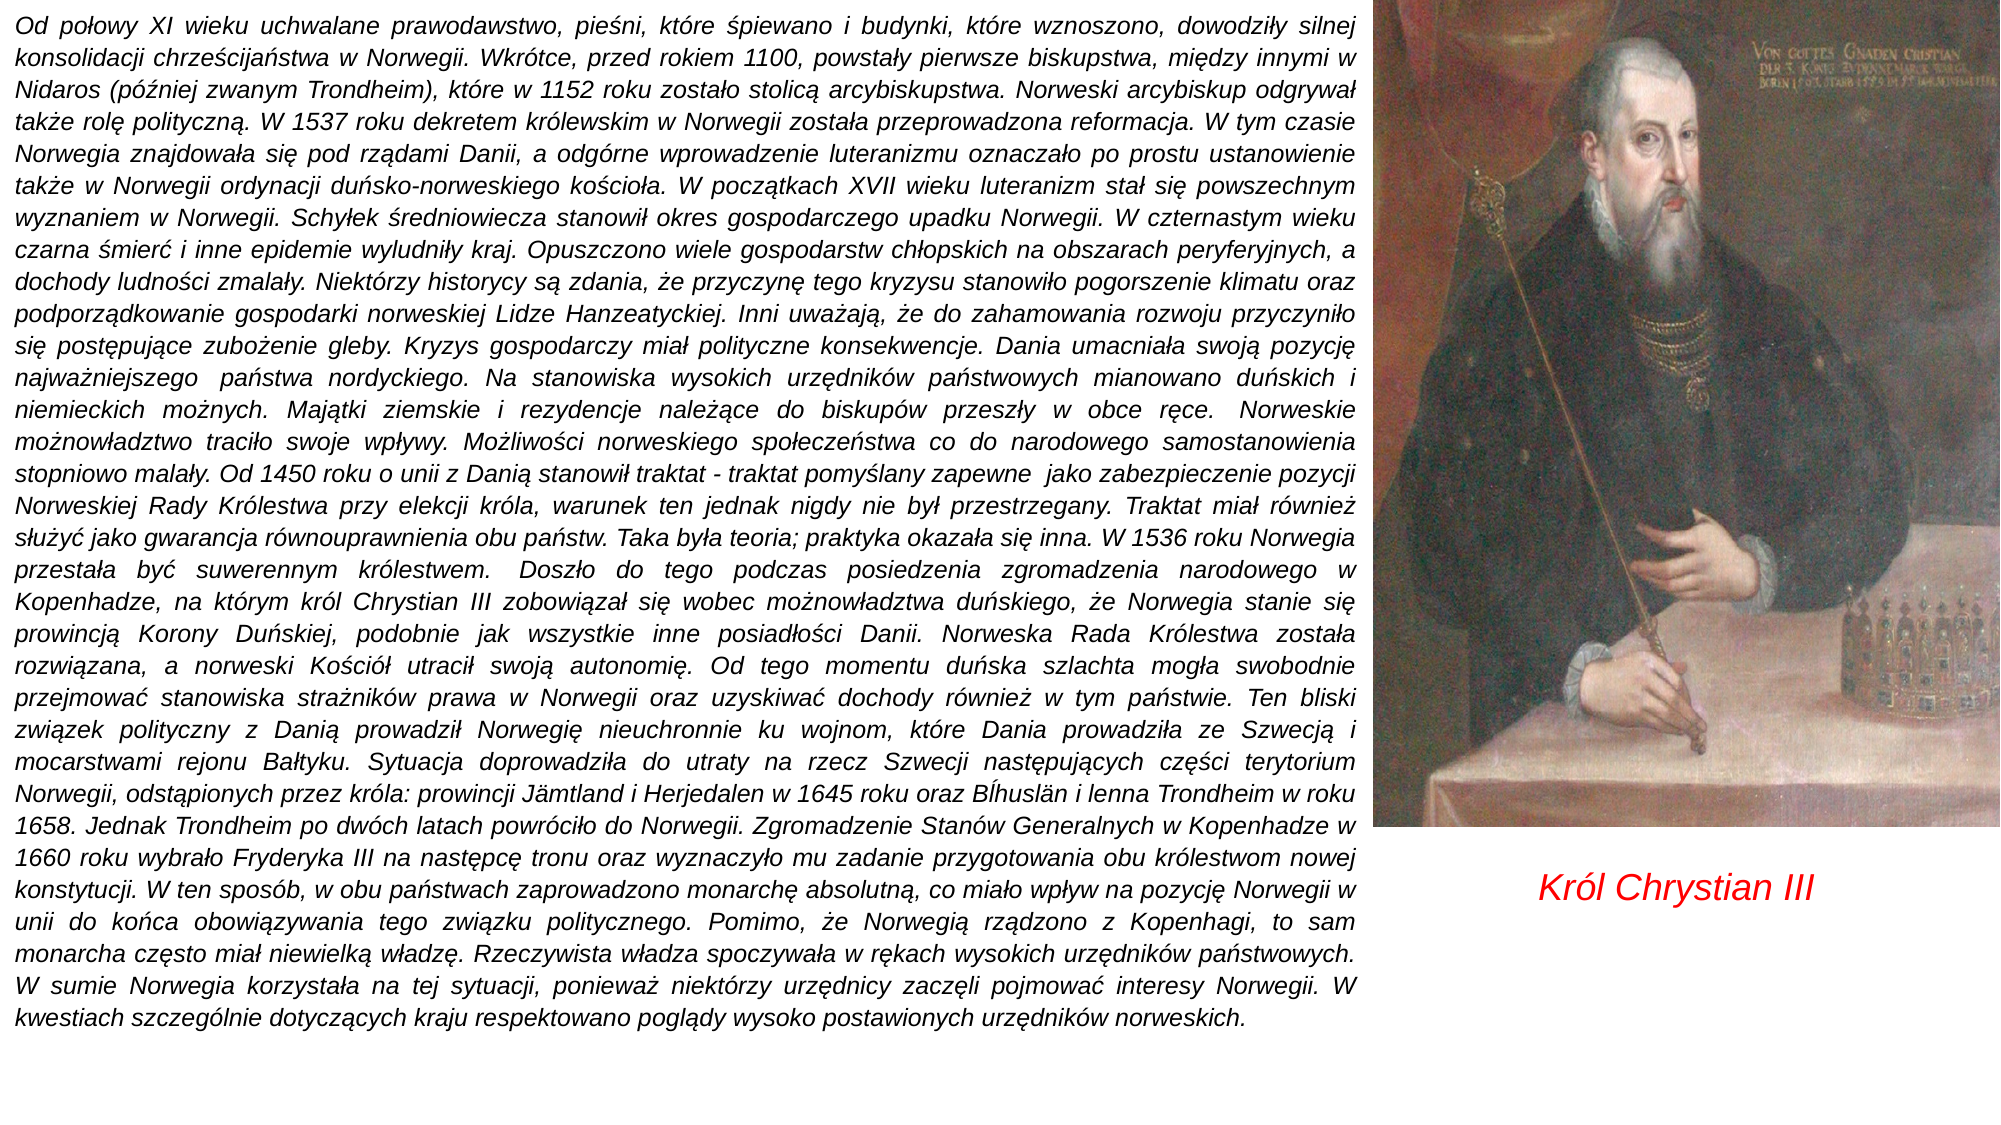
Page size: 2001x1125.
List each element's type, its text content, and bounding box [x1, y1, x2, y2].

text_box Od połowy XI wieku uchwalane prawodawstwo, pieśni, które śpiewano i budynki, które wznoszono, dowodziły silnej konsolidacji chrześcijaństwa w Norwegii. Wkrótce, przed rokiem 1100, powstały pierwsze biskupstwa, między innymi w Nidaros (później zwanym Trondheim), które w 1152 roku zostało stolicą arcybiskupstwa. Norweski arcybiskup odgrywał także rolę polityczną. W 1537 roku dekretem królewskim w Norwegii została przeprowadzona reformacja. W tym czasie Norwegia znajdowała się pod rządami Danii, a odgórne wprowadzenie luteranizmu oznaczało po prostu ustanowienie także w Norwegii ordynacji duńsko-norweskiego kościoła. W początkach XVII wieku luteranizm stał się powszechnym wyznaniem w Norwegii. Schyłek średniowiecza stanowił okres gospodarczego upadku Norwegii. W czternastym wieku czarna śmierć i inne epidemie wyludniły kraj. Opuszczono wiele gospodarstw chłopskich na obszarach peryferyjnych, a dochody ludności zmalały. Niektórzy historycy są zdania, że przyczynę tego kryzysu stanowiło pogorszenie klimatu oraz podporządkowanie gospodarki norweskiej Lidze Hanzeatyckiej. Inni uważają, że do zahamowania rozwoju przyczyniło się postępujące zubożenie gleby. Kryzys gospodarczy miał polityczne konsekwencje. Dania umacniała swoją pozycję najważniejszego państwa nordyckiego. Na stanowiska wysokich urzędników państwowych mianowano duńskich i niemieckich możnych. Majątki ziemskie i rezydencje należące do biskupów przeszły w obce ręce. Norweskie możnowładztwo traciło swoje wpływy. Możliwości norweskiego społeczeństwa co do narodowego samostanowienia stopniowo malały. Od 1450 roku o unii z Danią stanowił traktat - traktat pomyślany zapewne jako zabezpieczenie pozycji Norweskiej Rady Królestwa przy elekcji króla, warunek ten jednak nigdy nie był przestrzegany. Traktat miał również służyć jako gwarancja równouprawnienia obu państw. Taka była teoria; praktyka okazała się inna. W 1536 roku Norwegia przestała być suwerennym królestwem. Doszło do tego podczas posiedzenia zgromadzenia narodowego w Kopenhadze, na którym król Chrystian III zobowiązał się wobec możnowładztwa duńskiego, że Norwegia stanie się prowincją Korony Duńskiej, podobnie jak wszystkie inne posiadłości Danii. Norweska Rada Królestwa została rozwiązana, a norweski Kościół utracił swoją autonomię. Od tego momentu duńska szlachta mogła swobodnie przejmować stanowiska strażników prawa w Norwegii oraz uzyskiwać dochody również w tym państwie. Ten bliski związek polityczny z Danią prowadził Norwegię nieuchronnie ku wojnom, które Dania prowadziła ze Szwecją i mocarstwami rejonu Bałtyku. Sytuacja doprowadziła do utraty na rzecz Szwecji następujących części terytorium Norwegii, odstąpionych przez króla: prowincji Jämtland i Herjedalen w 1645 roku oraz Bĺhuslän i lenna Trondheim w roku 1658. Jednak Trondheim po dwóch latach powróciło do Norwegii. Zgromadzenie Stanów Generalnych w Kopenhadze w 1660 roku wybrało Fryderyka III na następcę tronu oraz wyznaczyło mu zadanie przygotowania obu królestwom nowej konstytucji. W ten sposób, w obu państwach zaprowadzono monarchę absolutną, co miało wpływ na pozycję Norwegii w unii do końca obowiązywania tego związku politycznego. Pomimo, że Norwegią rządzono z Kopenhagi, to sam monarcha często miał niewielką władzę. Rzeczywista władza spoczywała w rękach wysokich urzędników państwowych. W sumie Norwegia korzystała na tej sytuacji, ponieważ niektórzy urzędnicy zaczęli pojmować interesy Norwegii. W kwestiach szczególnie dotyczących kraju respektowano poglądy wysoko postawionych urzędników norweskich. [0, 0, 1374, 1039]
text_box Król Chrystian III [1523, 855, 1923, 916]
picture [1373, 0, 2000, 828]
